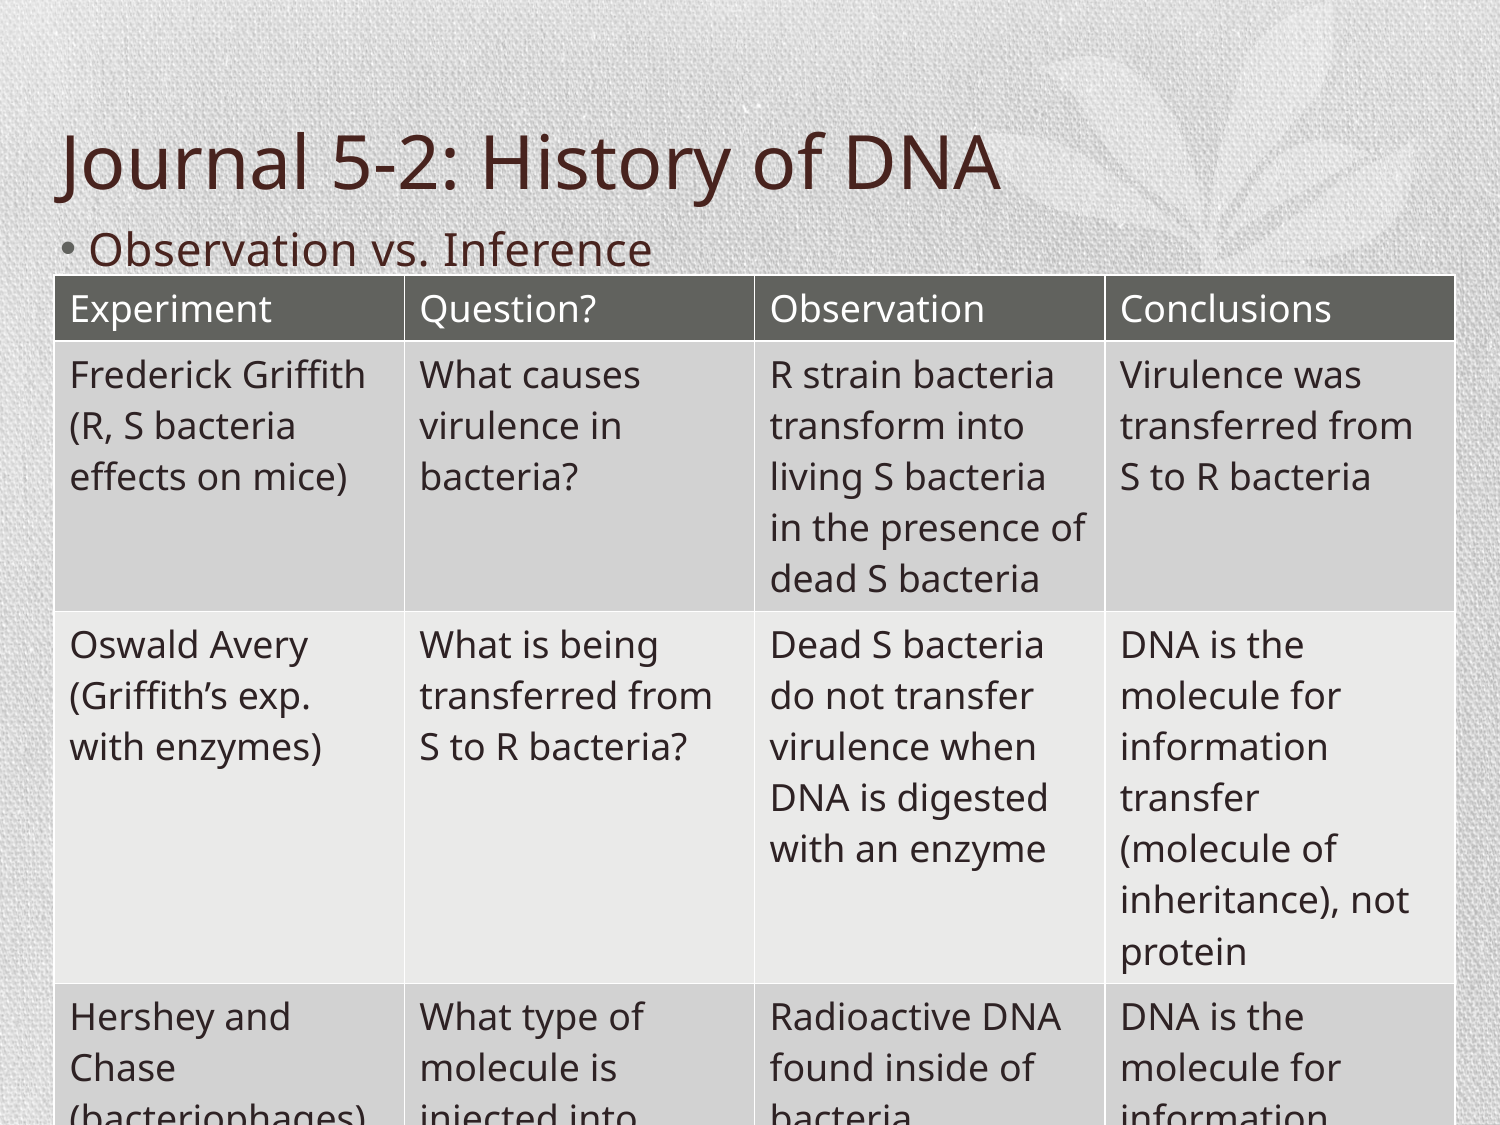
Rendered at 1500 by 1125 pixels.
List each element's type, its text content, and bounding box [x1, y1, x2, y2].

table_cell Oswald Avery (Griffith’s exp. with enzymes) [55, 612, 404, 983]
table_cell DNA is the molecule for information transfer (molecule of inheritance), not protein [1106, 984, 1454, 1125]
table_cell What type of molecule is injected into bacteria (DNA or protein) [405, 984, 754, 1125]
table_header Question? [405, 276, 754, 340]
list Observation vs. Inference [45, 213, 1455, 1023]
table_header Experiment [55, 276, 404, 340]
table_header Conclusions [1106, 276, 1454, 340]
table_cell Frederick Griffith (R, S bacteria effects on mice) [55, 342, 404, 611]
title Journal 5-2: History of DNA [45, 37, 1455, 213]
table_cell R strain bacteria transform into living S bacteria in the presence of dead S bacteria [755, 342, 1104, 611]
table_cell What is being transferred from S to R bacteria? [405, 612, 754, 983]
table_cell Hershey and Chase (bacteriophages) [55, 984, 404, 1125]
table_header Observation [755, 276, 1104, 340]
table_cell What causes virulence in bacteria? [405, 342, 754, 611]
table_cell Virulence was transferred from S to R bacteria [1106, 342, 1454, 611]
table_cell Dead S bacteria do not transfer virulence when DNA is digested with an enzyme [755, 612, 1104, 983]
table_cell Radioactive DNA found inside of bacteria, radioactive protein found outside of bacteria [755, 984, 1104, 1125]
table_cell DNA is the molecule for information transfer (molecule of inheritance), not protein [1106, 612, 1454, 983]
